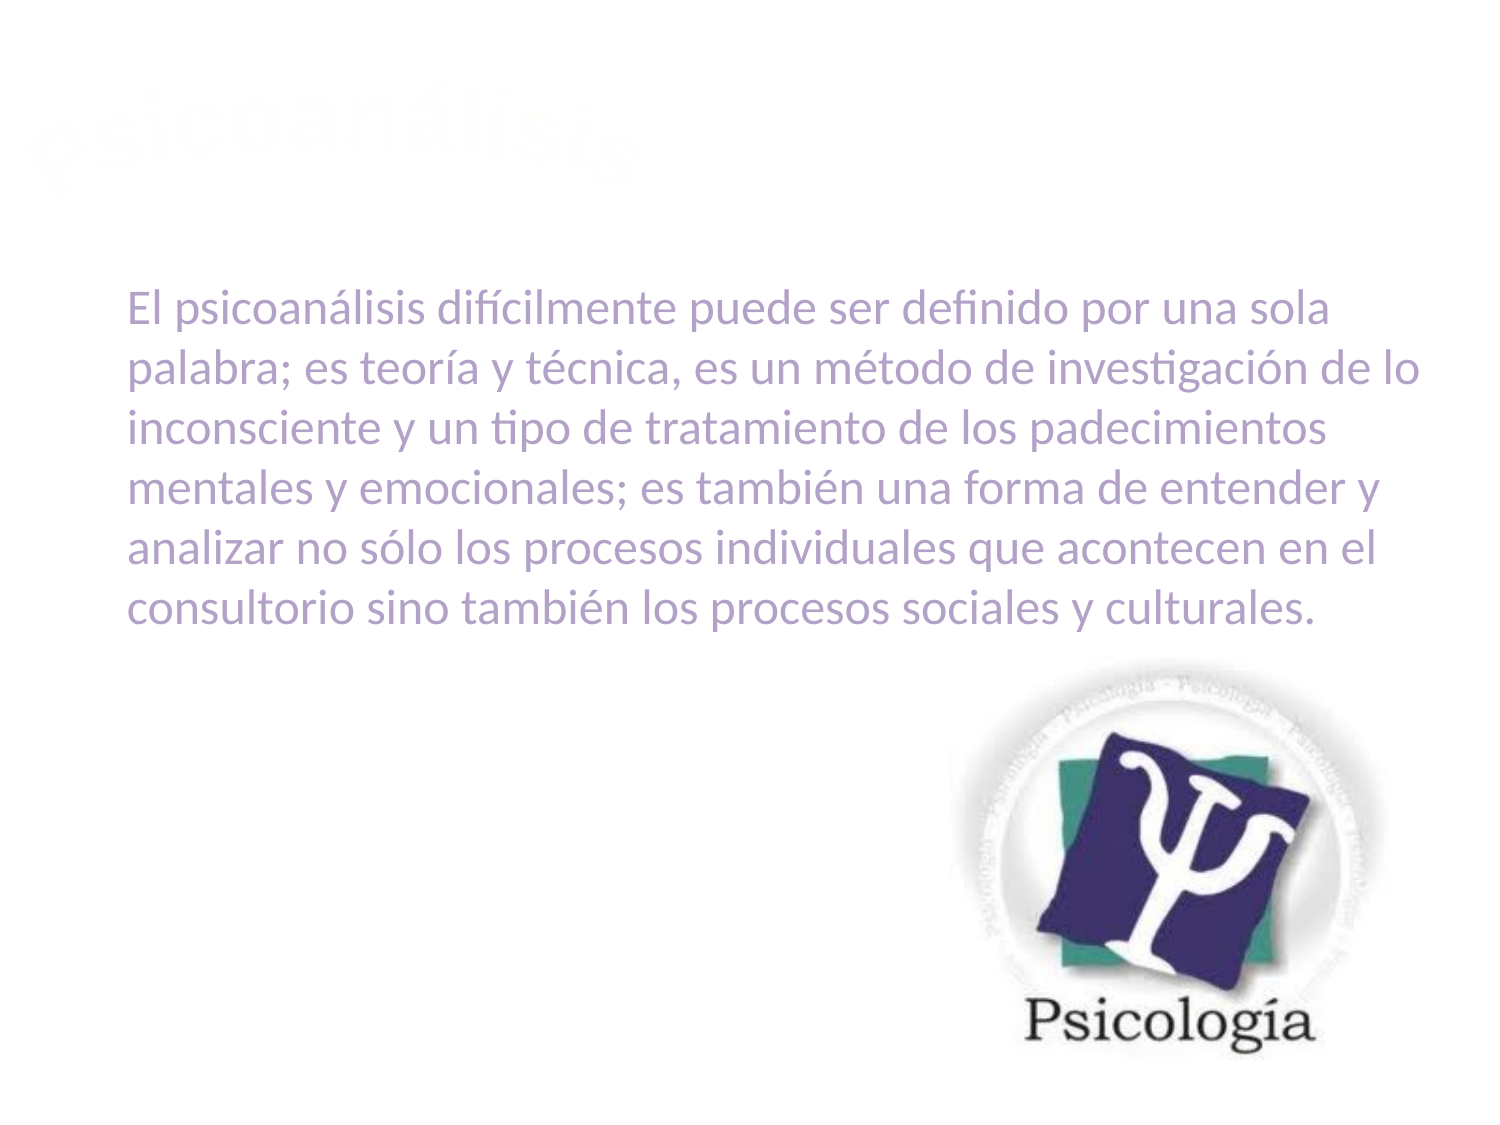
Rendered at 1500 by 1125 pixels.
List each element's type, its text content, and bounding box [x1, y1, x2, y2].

text_box El psicoanálisis difícilmente puede ser definido por una sola palabra; es teoría y técnica, es un método de investigación de lo inconsciente y un tipo de tratamiento de los padecimientos mentales y emocionales; es también una forma de entender y analizar no sólo los procesos individuales que acontecen en el consultorio sino también los procesos sociales y culturales. [112, 267, 1459, 687]
picture [950, 656, 1388, 1061]
